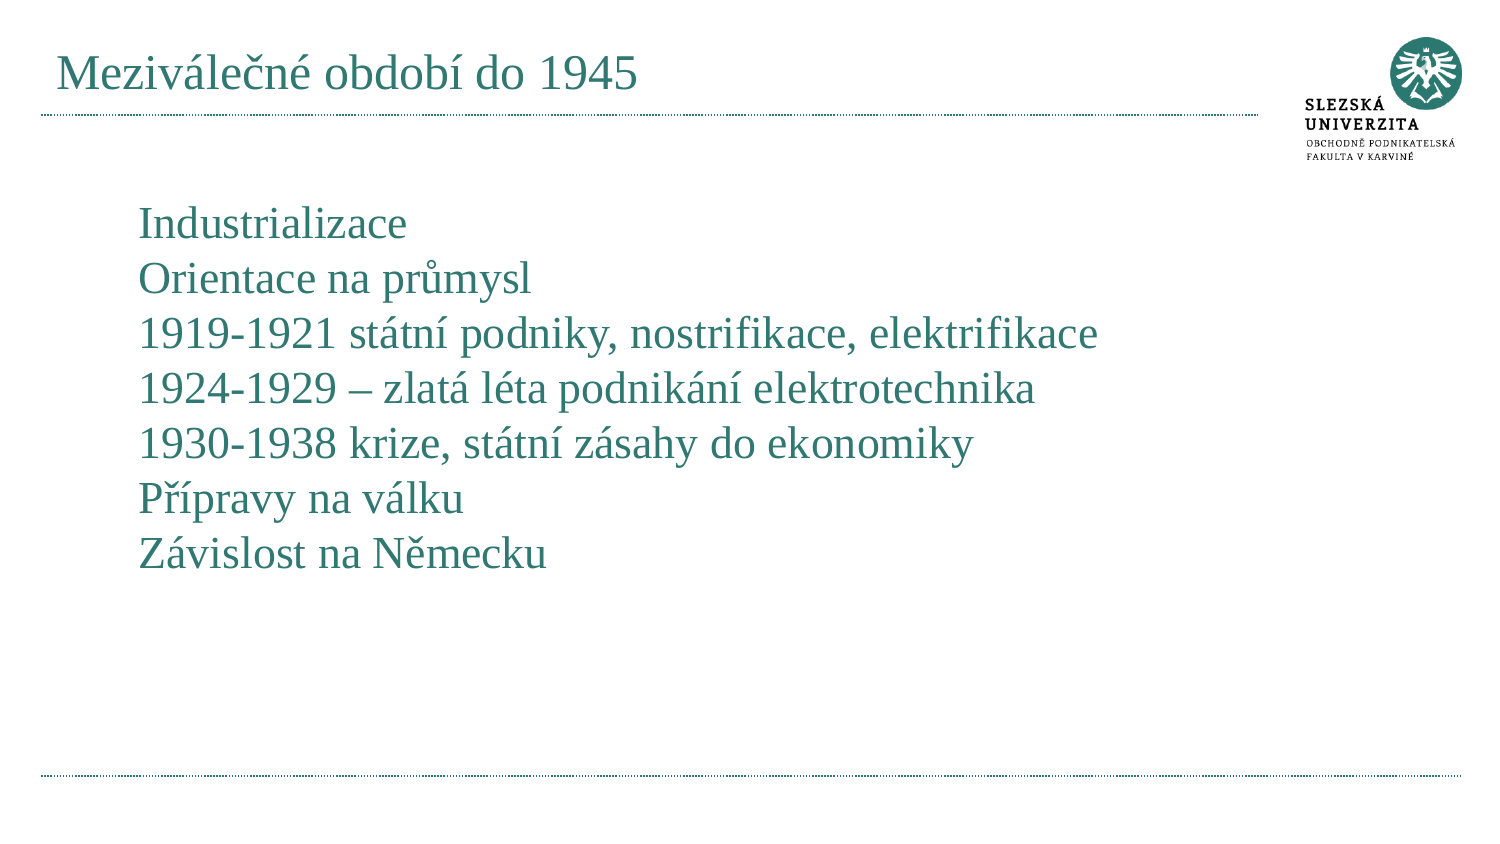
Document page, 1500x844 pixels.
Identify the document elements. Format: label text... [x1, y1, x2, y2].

title Meziválečné období do 1945 [41, 32, 786, 116]
list Industrializace Orientace na průmysl 1919-1921 státní podniky, nostrifikace, elektrifikace 1924-1929 – zlatá léta podnikání elektrotechnika 1930-1938 krize, státní zásahy do ekonomiky Přípravy na válku Závislost na Německu [123, 185, 1418, 721]
picture [1305, 37, 1462, 160]
